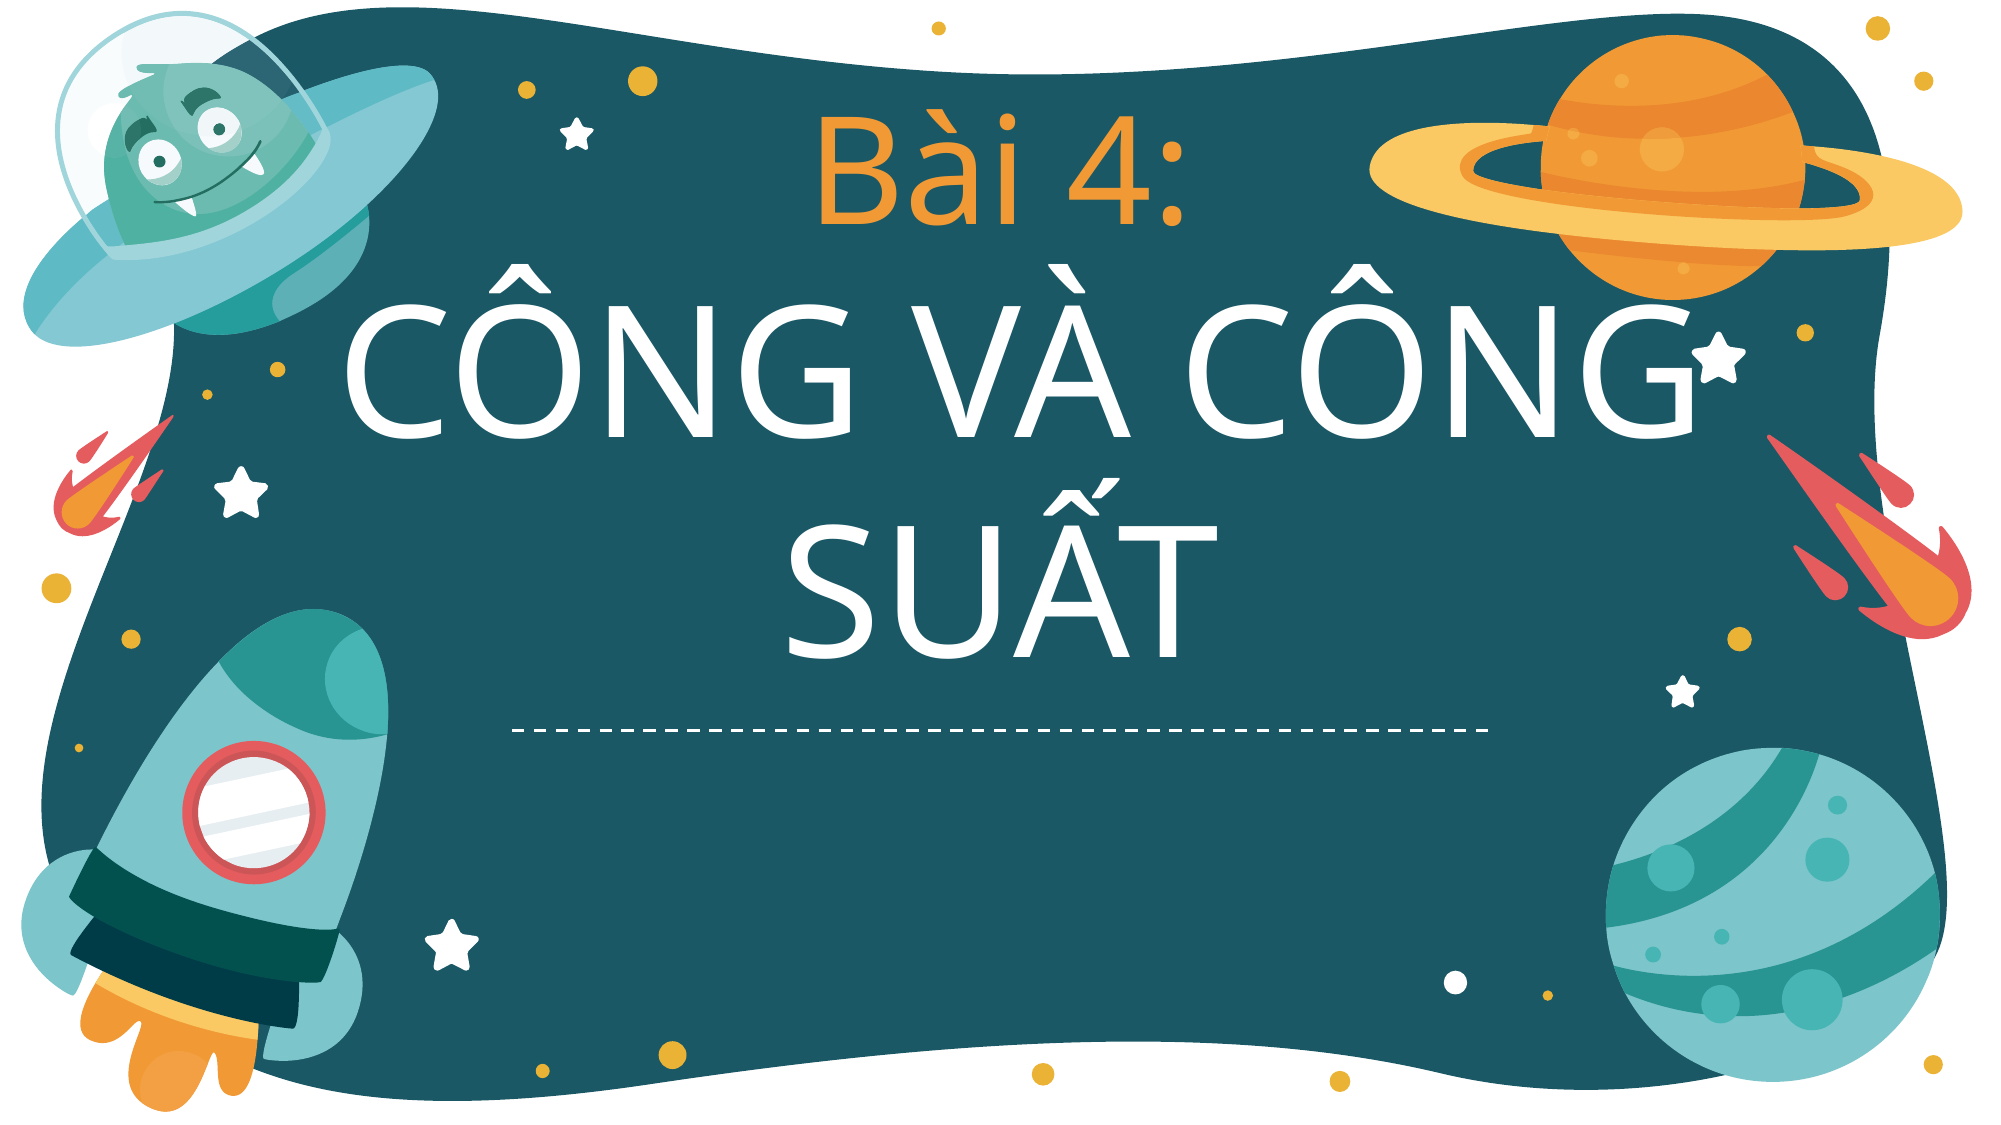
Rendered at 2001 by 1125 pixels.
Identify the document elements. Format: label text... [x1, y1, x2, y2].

title Bài 4: CÔNG VÀ CÔNG SUẤT [234, 265, 1766, 715]
